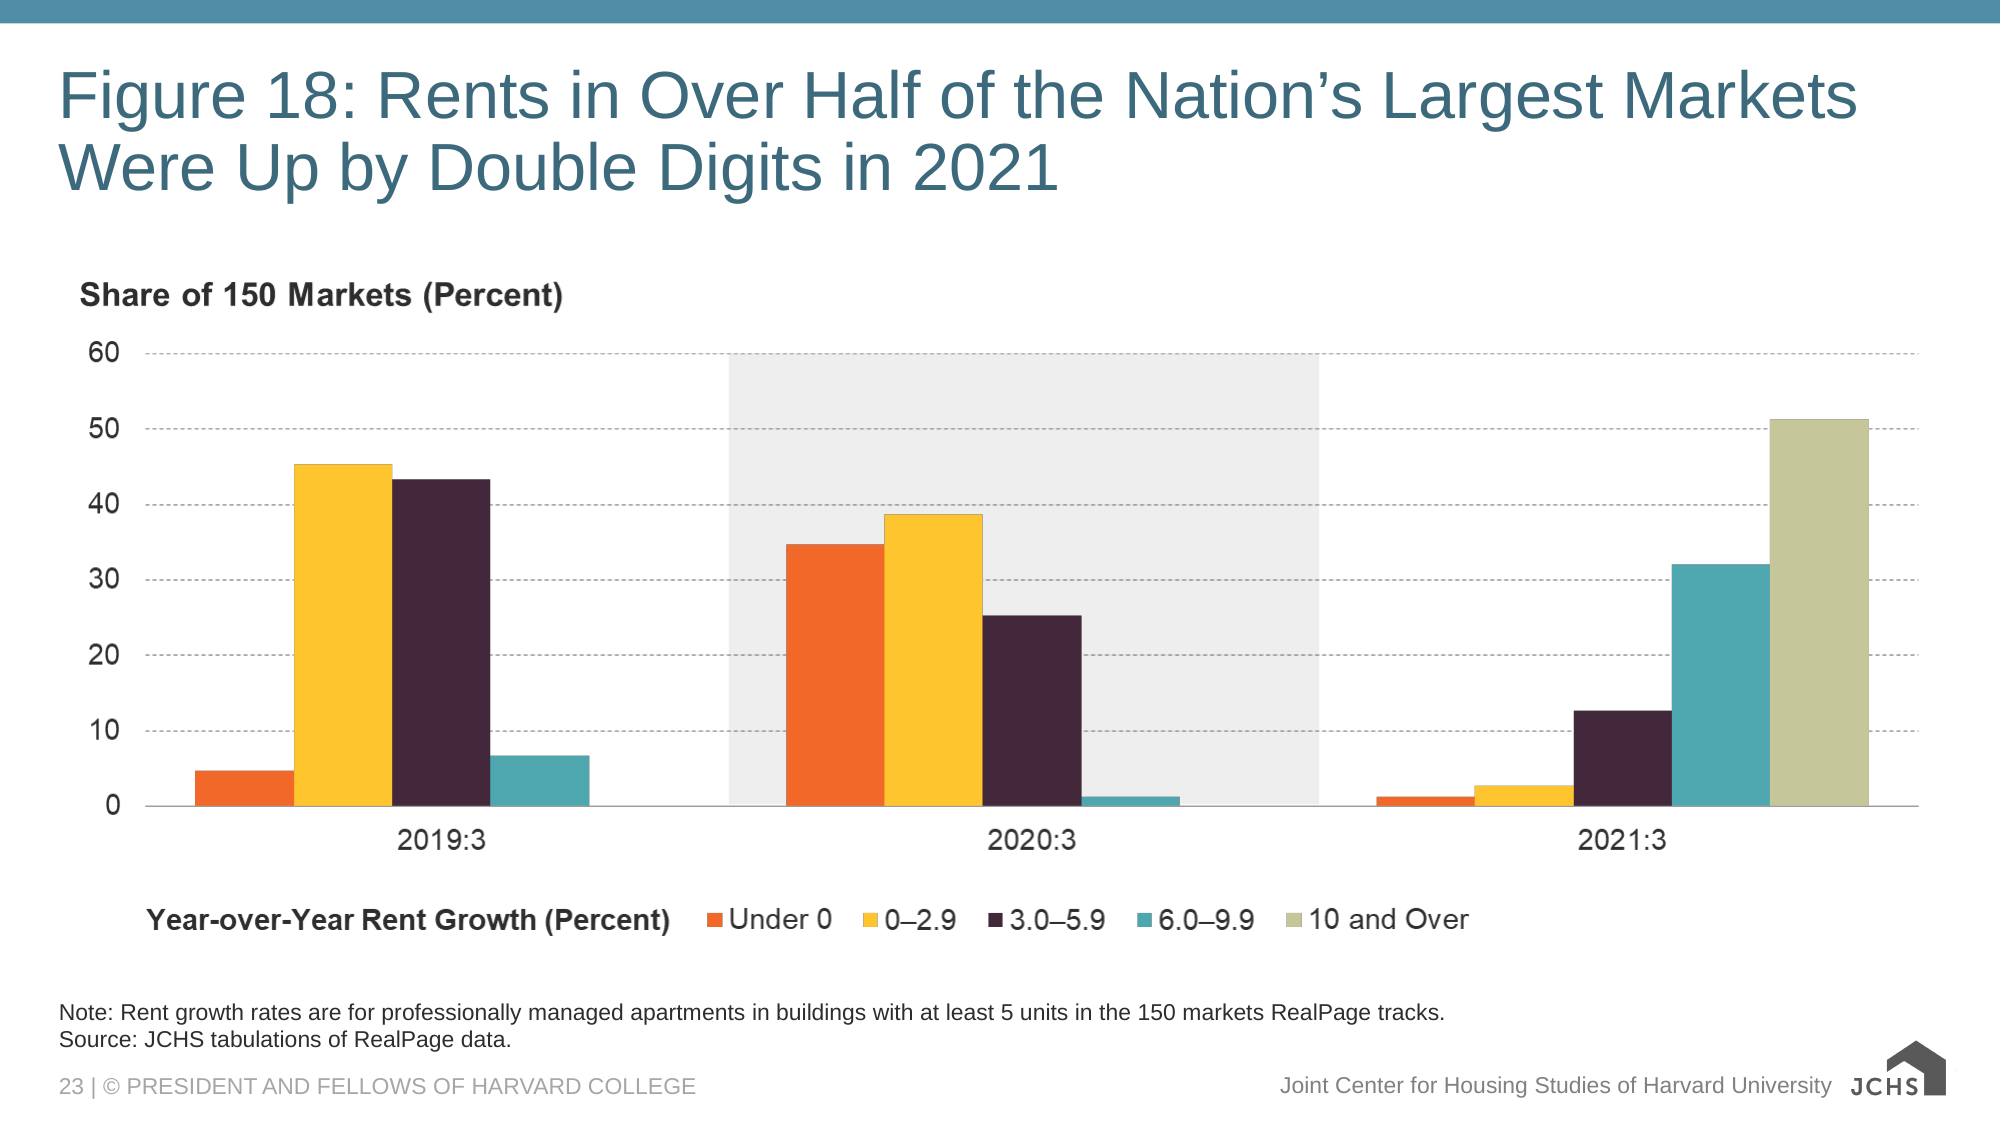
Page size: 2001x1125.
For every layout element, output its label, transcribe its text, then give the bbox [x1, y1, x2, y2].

picture [1839, 1031, 1957, 1105]
list Note: Rent growth rates are for professionally managed apartments in buildings with at least 5 units in the 150 markets RealPage tracks. Source: JCHS tabulations of RealPage data. [43, 972, 1807, 1060]
picture [51, 259, 1949, 950]
title Figure 18: Rents in Over Half of the Nation’s Largest Markets Were Up by Double Digits in 2021 [43, 59, 1942, 206]
